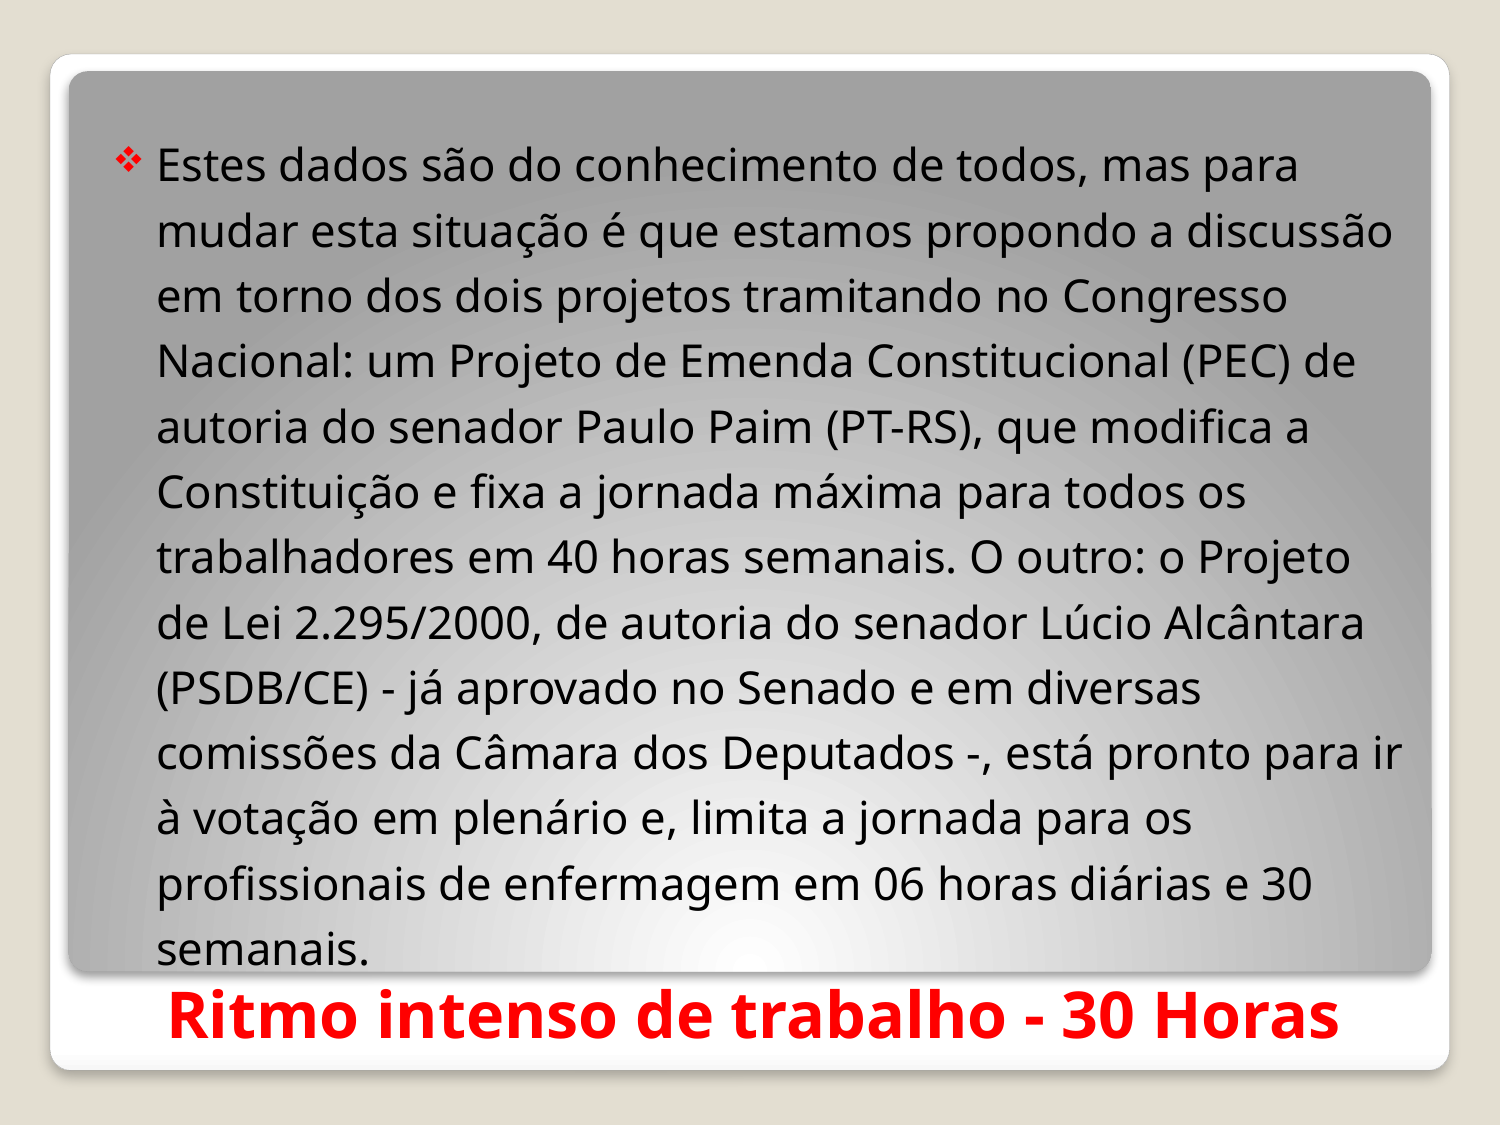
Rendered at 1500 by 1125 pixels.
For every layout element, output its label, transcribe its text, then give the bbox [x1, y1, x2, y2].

title Ritmo intenso de trabalho - 30 Horas [82, 964, 1425, 1059]
list Estes dados são do conhecimento de todos, mas para mudar esta situação é que estamos propondo a discussão em torno dos dois projetos tramitando no Congresso Nacional: um Projeto de Emenda Constitucional (PEC) de autoria do senador Paulo Paim (PT-RS), que modifica a Constituição e fixa a jornada máxima para todos os trabalhadores em 40 horas semanais. O outro: o Projeto de Lei 2.295/2000, de autoria do senador Lúcio Alcântara (PSDB/CE) - já aprovado no Senado e em diversas comissões da Câmara dos Deputados -, está pronto para ir à votação em plenário e, limita a jornada para os profissionais de enfermagem em 06 horas diárias e 30 semanais. [82, 110, 1425, 964]
